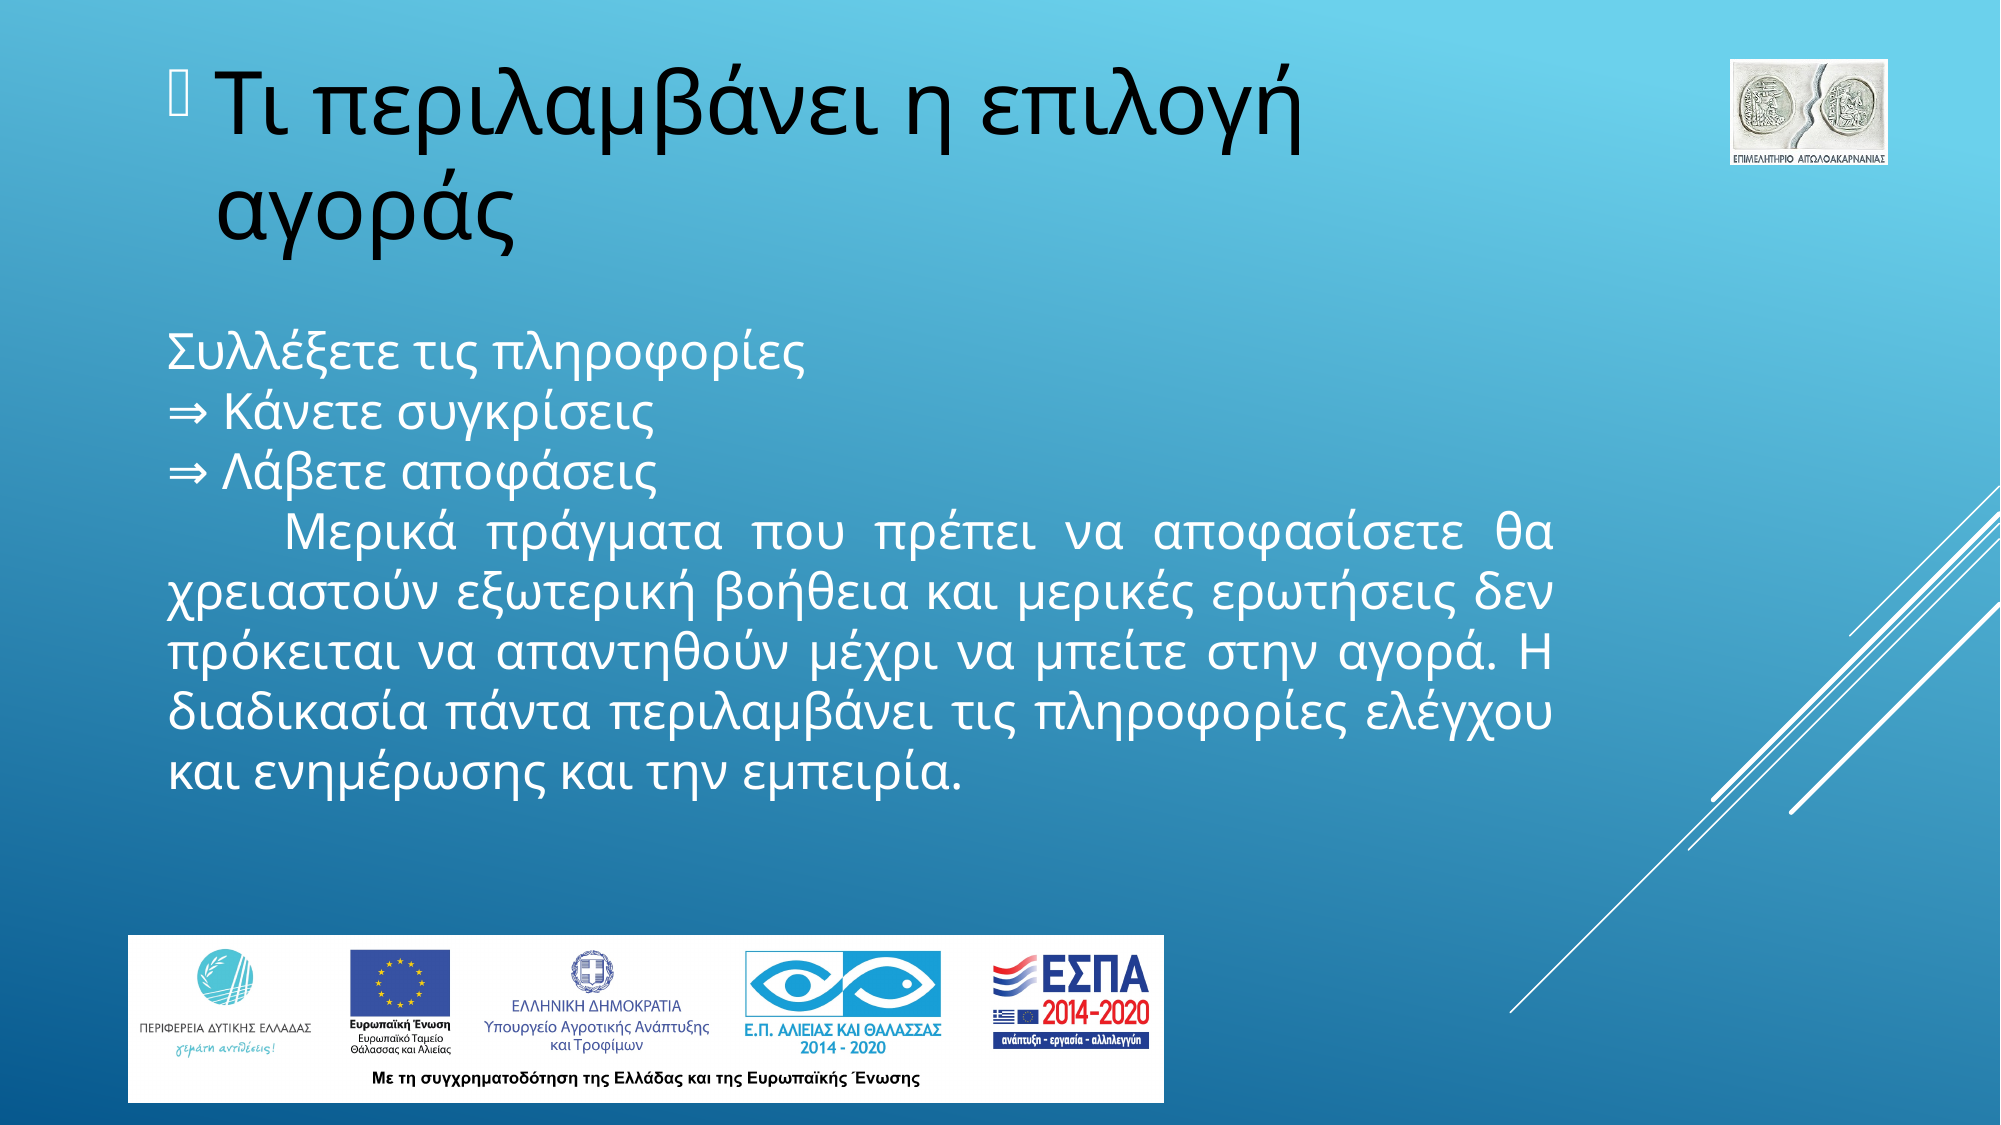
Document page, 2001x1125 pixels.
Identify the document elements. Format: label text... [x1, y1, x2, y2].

picture [127, 934, 1164, 1103]
list Τι περιλαμβάνει η επιλογή αγοράς [152, 35, 1553, 270]
picture [1730, 59, 1888, 166]
text_box Συλλέξετε τις πληροφορίες ⇒ Κάνετε συγκρίσεις ⇒ Λάβετε αποφάσεις Μερικά πράγματα που πρέπει να αποφασίσετε θα χρειαστούν εξωτερική βοήθεια και μερικές ερωτήσεις δεν πρόκειται να απαντηθούν μέχρι να μπείτε στην αγορά. Η διαδικασία πάντα περιλαμβάνει τις πληροφορίες ελέγχου και ενημέρωσης και την εμπειρία. [152, 312, 1570, 808]
